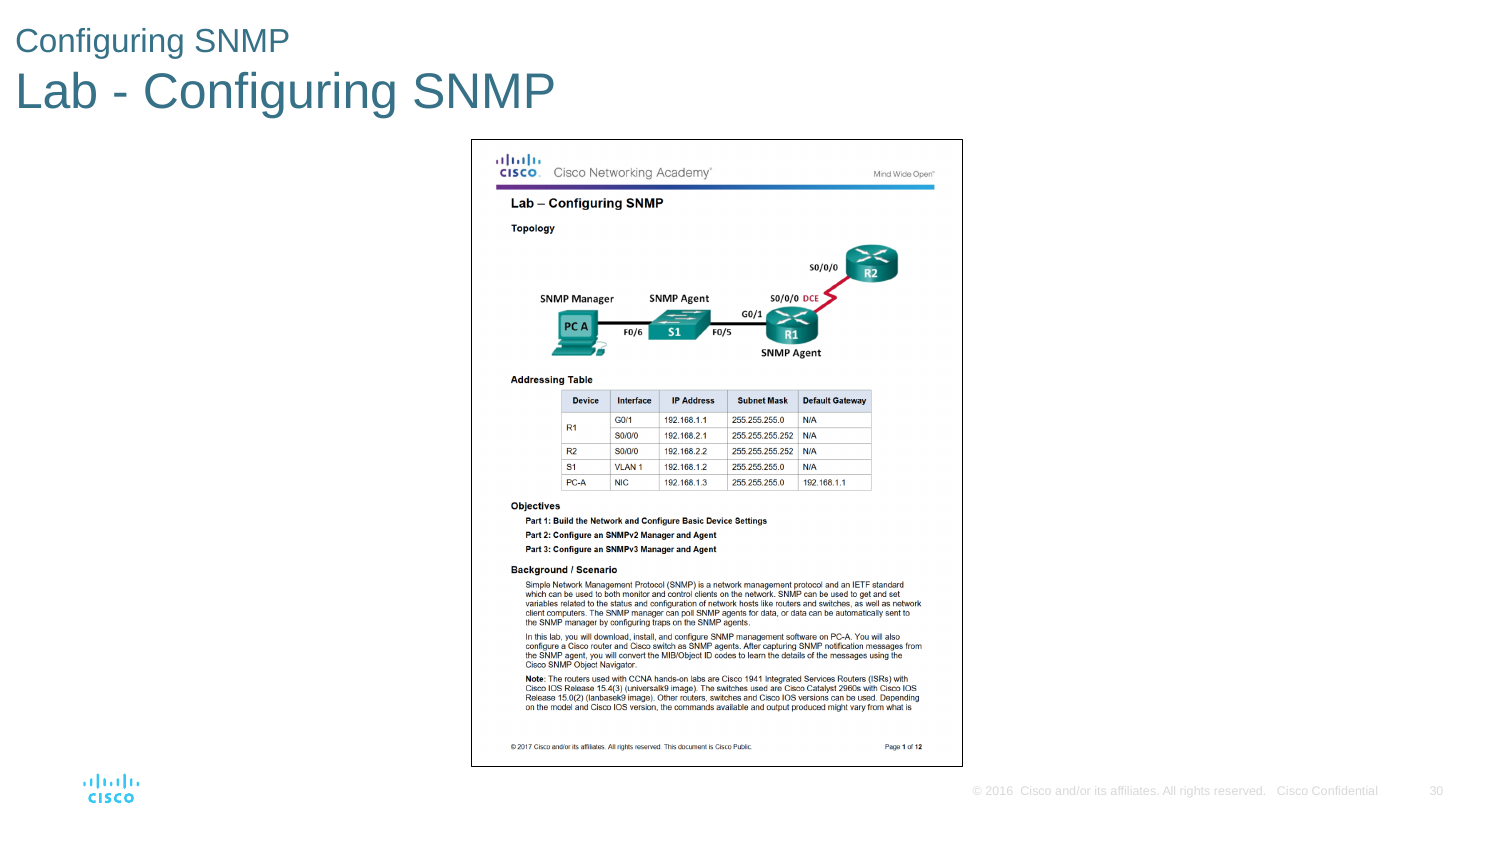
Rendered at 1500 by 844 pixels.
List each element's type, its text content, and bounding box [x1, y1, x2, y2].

title Configuring SNMP Lab - Configuring SNMP [0, 6, 1500, 131]
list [471, 138, 963, 766]
